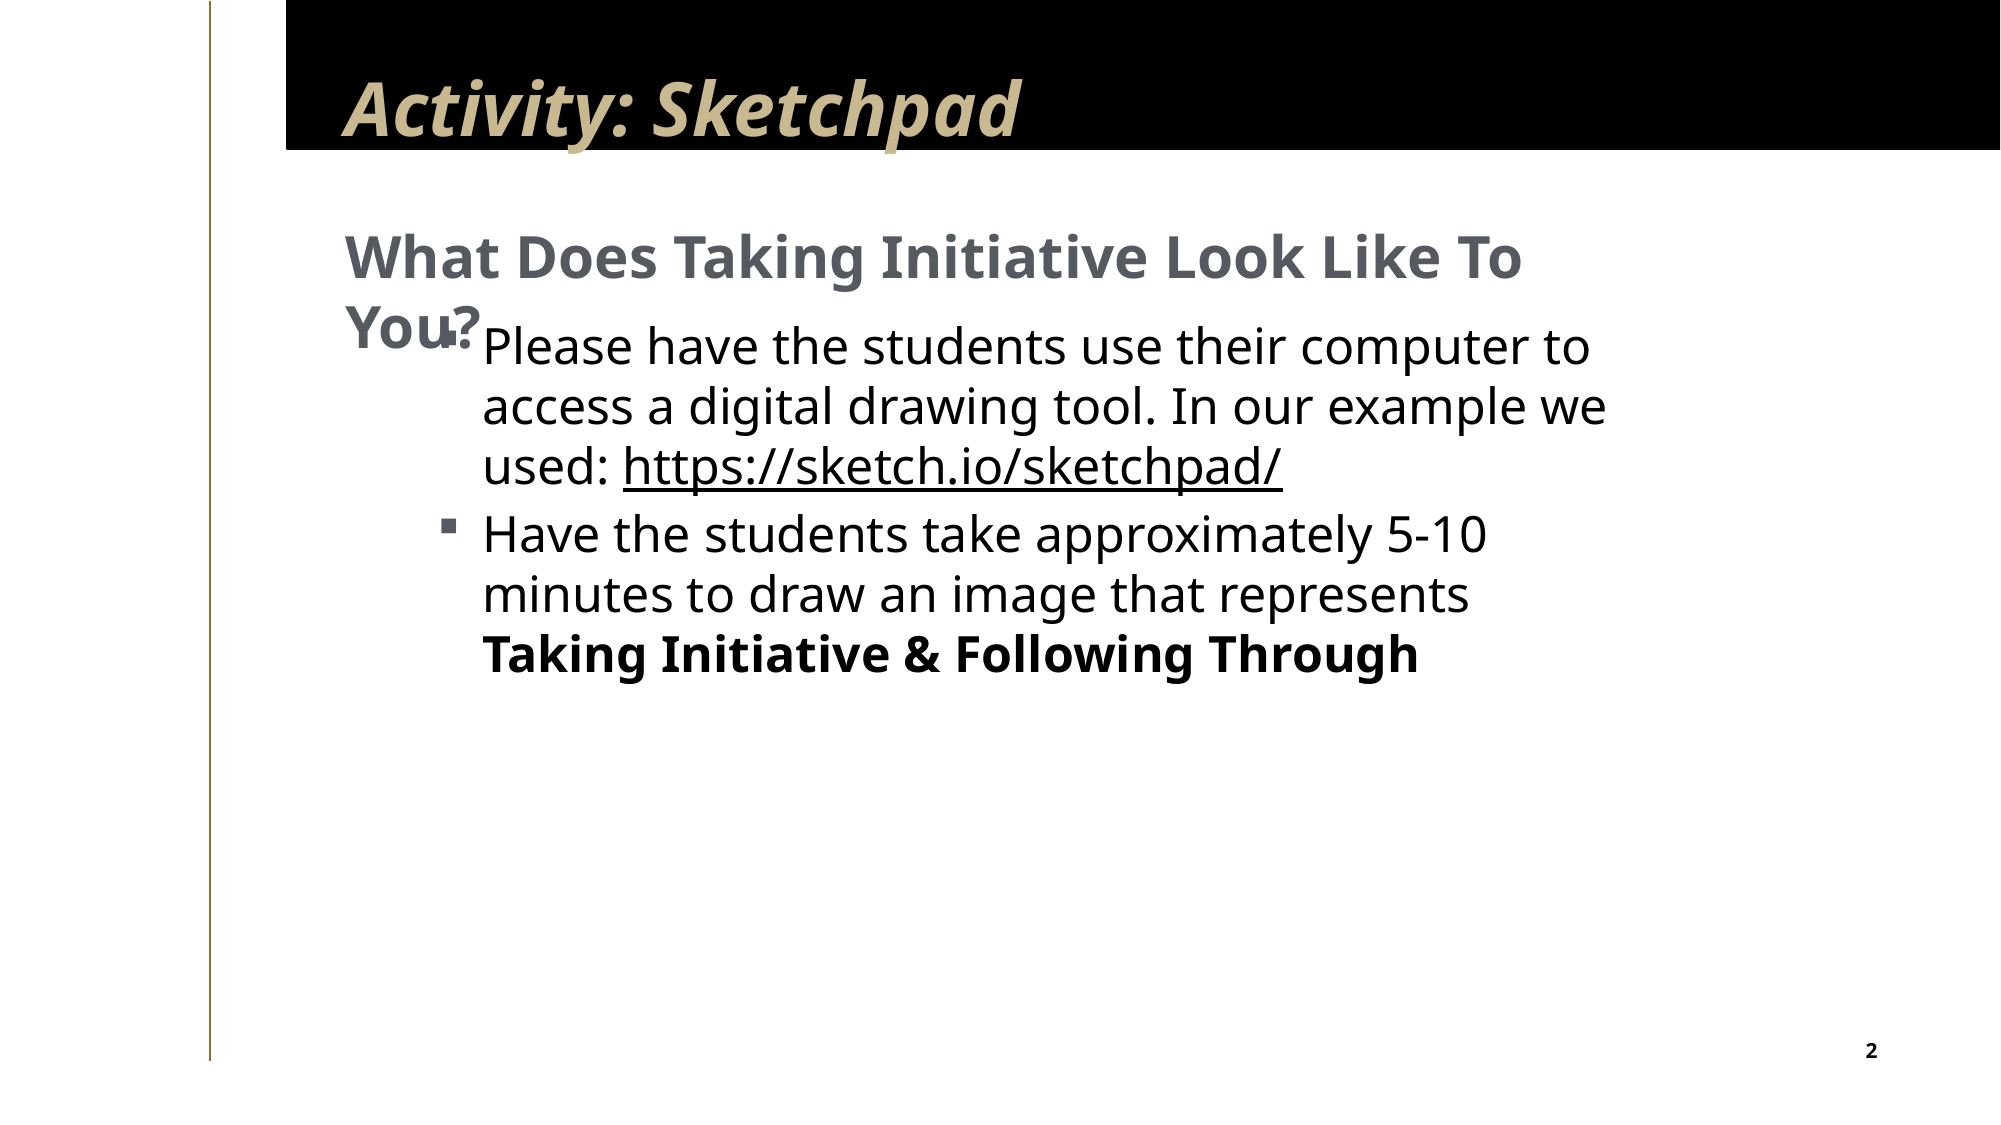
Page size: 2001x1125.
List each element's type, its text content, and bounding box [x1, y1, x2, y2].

title Activity: Sketchpad [343, 69, 1659, 159]
list Please have the students use their computer to access a digital drawing tool. In our example we used: https://sketch.io/sketchpad/ Have the students take approximately 5-10 minutes to draw an image that represents Taking Initiative & Following Through [437, 314, 1646, 875]
slide_number 2 [1831, 1021, 1912, 1082]
subtitle What Does Taking Initiative Look Like To You? [345, 220, 1657, 292]
